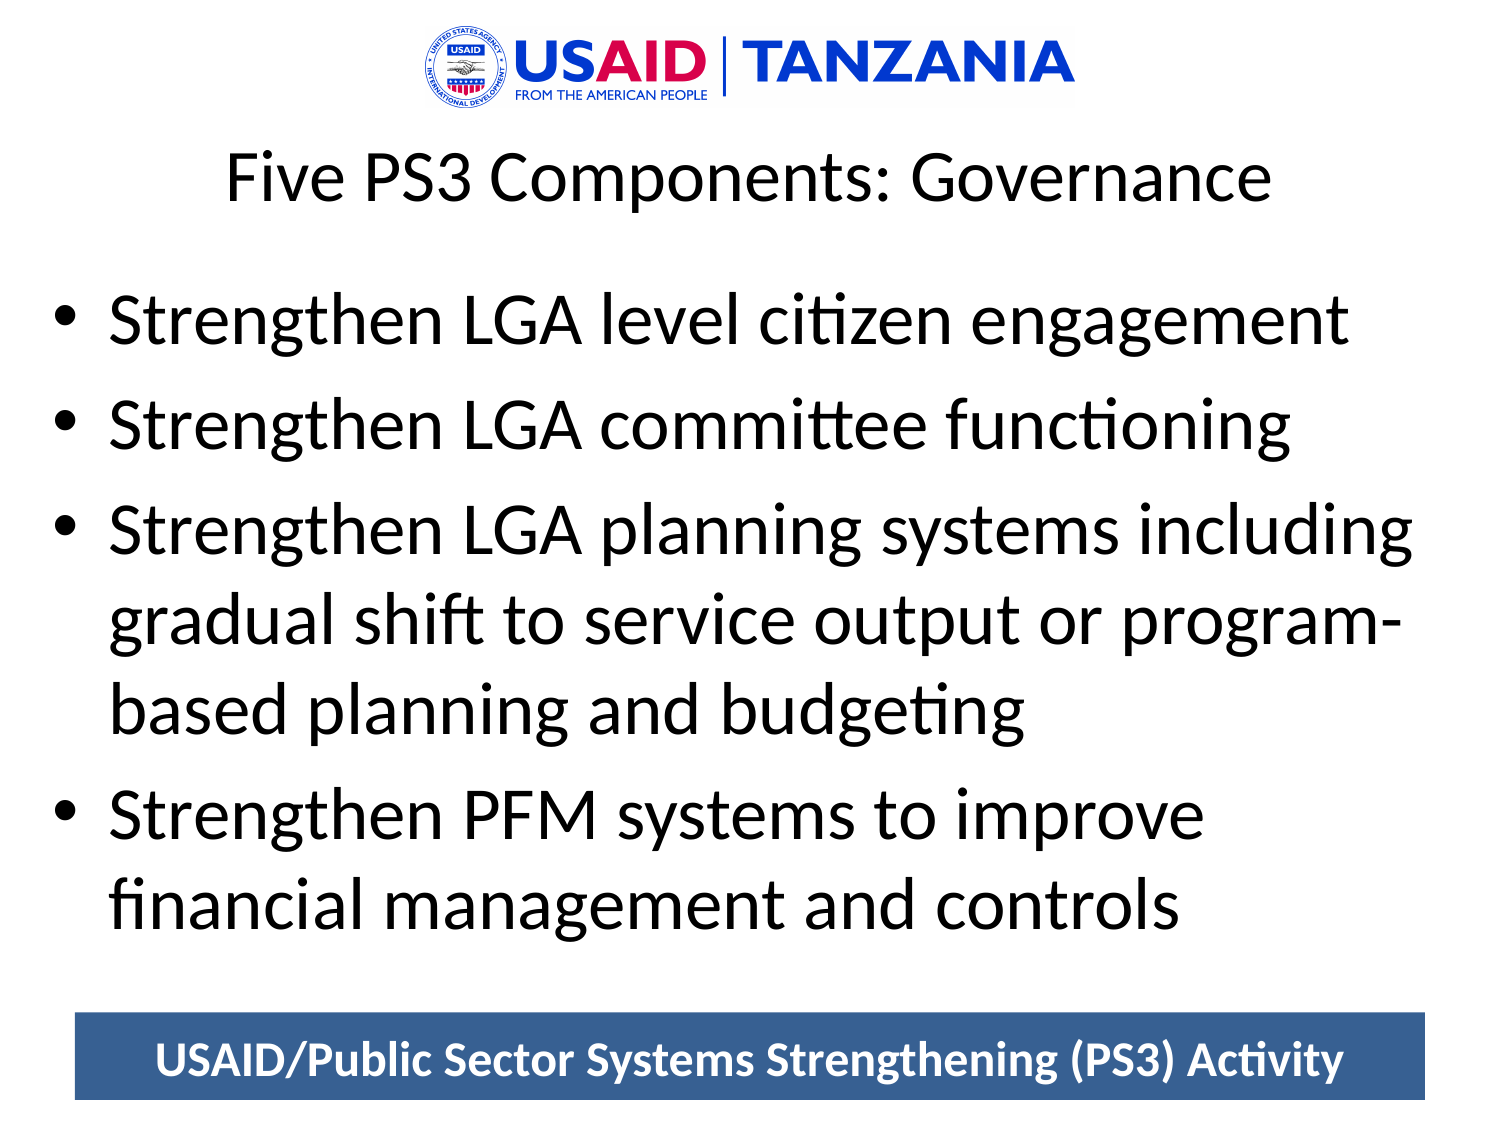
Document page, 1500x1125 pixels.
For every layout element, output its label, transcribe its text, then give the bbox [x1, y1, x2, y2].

title Five PS3 Components: Governance [75, 120, 1425, 225]
list Strengthen LGA level citizen engagement Strengthen LGA committee functioning Strengthen LGA planning systems including gradual shift to service output or program-based planning and budgeting Strengthen PFM systems to improve financial management and controls [37, 262, 1488, 1000]
picture [425, 26, 1075, 108]
